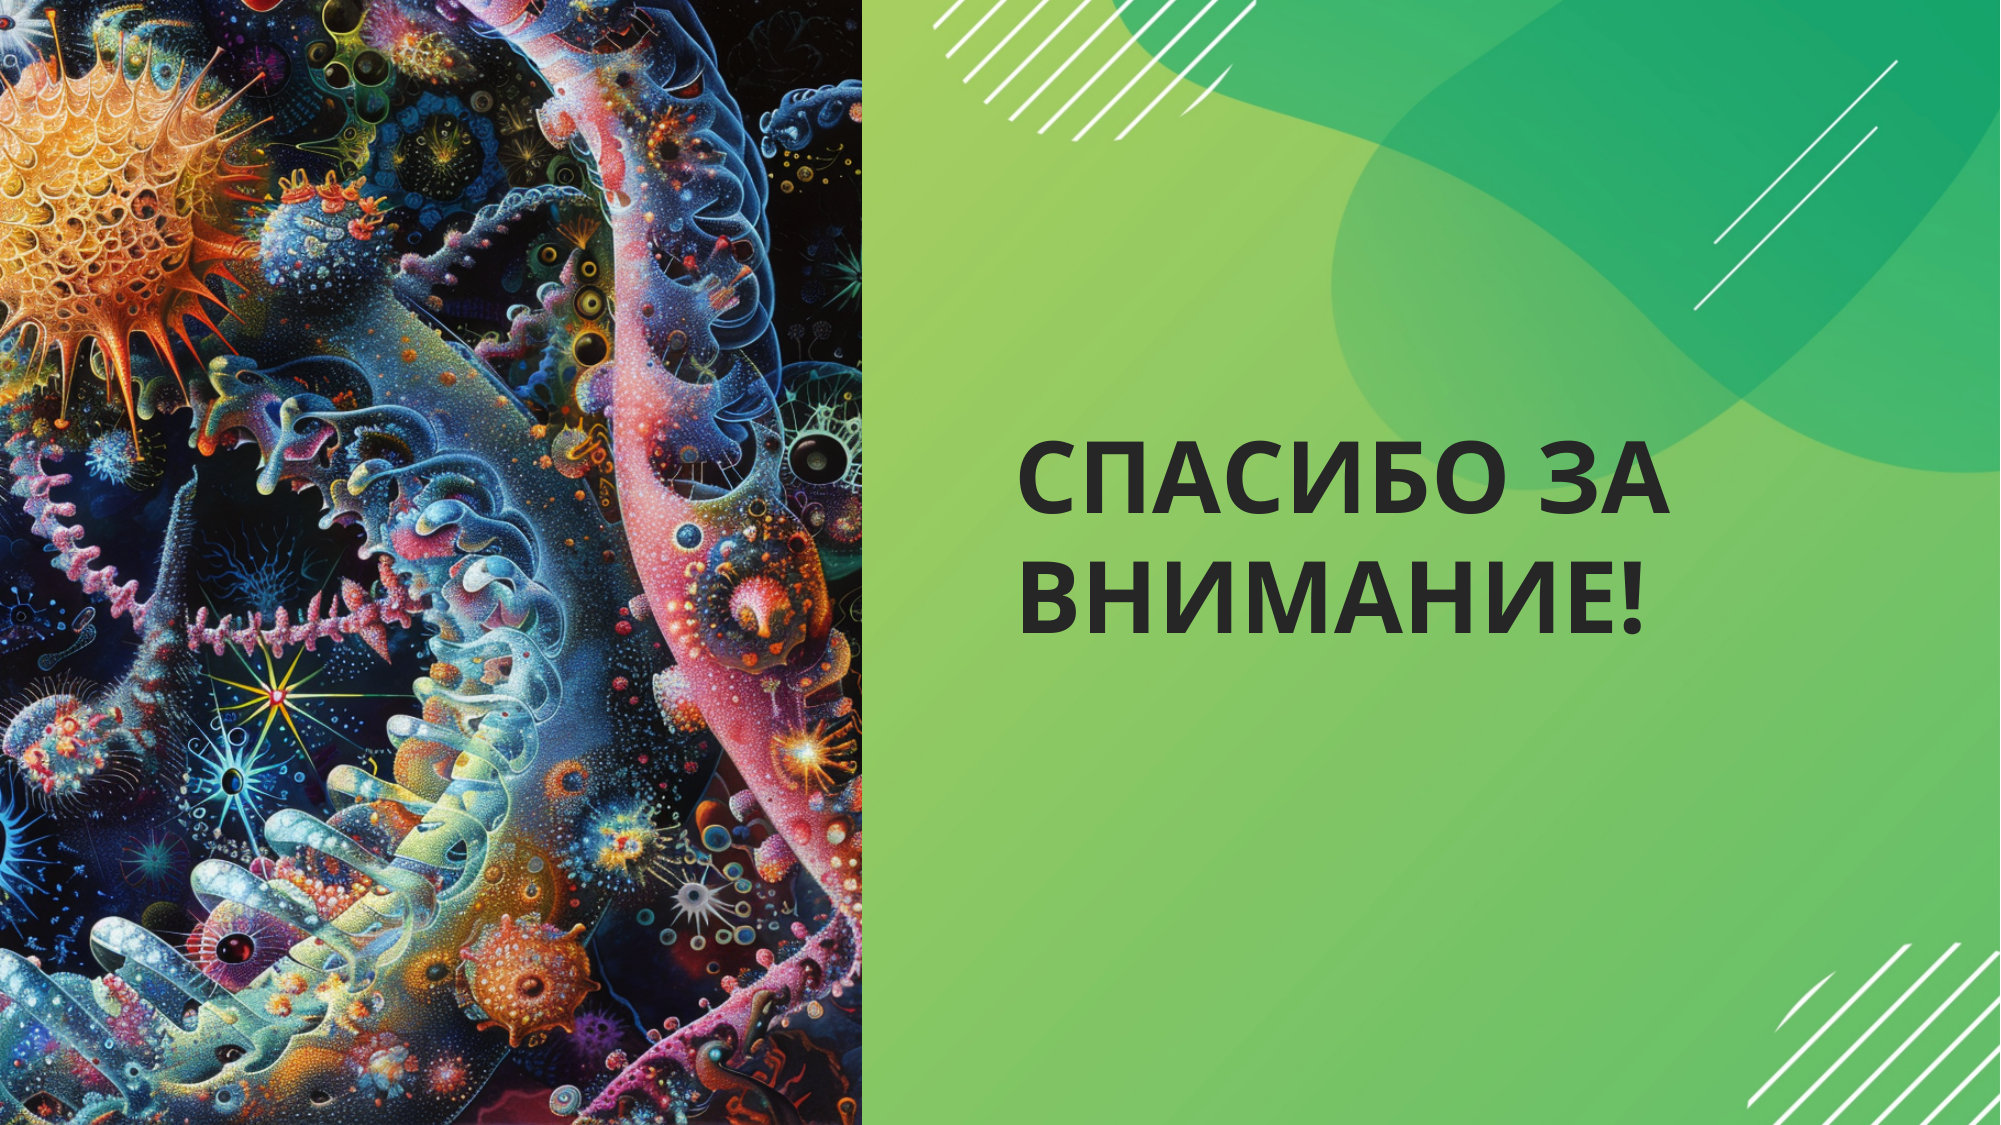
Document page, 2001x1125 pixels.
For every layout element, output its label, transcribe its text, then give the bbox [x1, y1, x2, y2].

text_box СПАСИБО ЗА ВНИМАНИЕ! [999, 406, 1904, 624]
picture [0, 0, 862, 1125]
